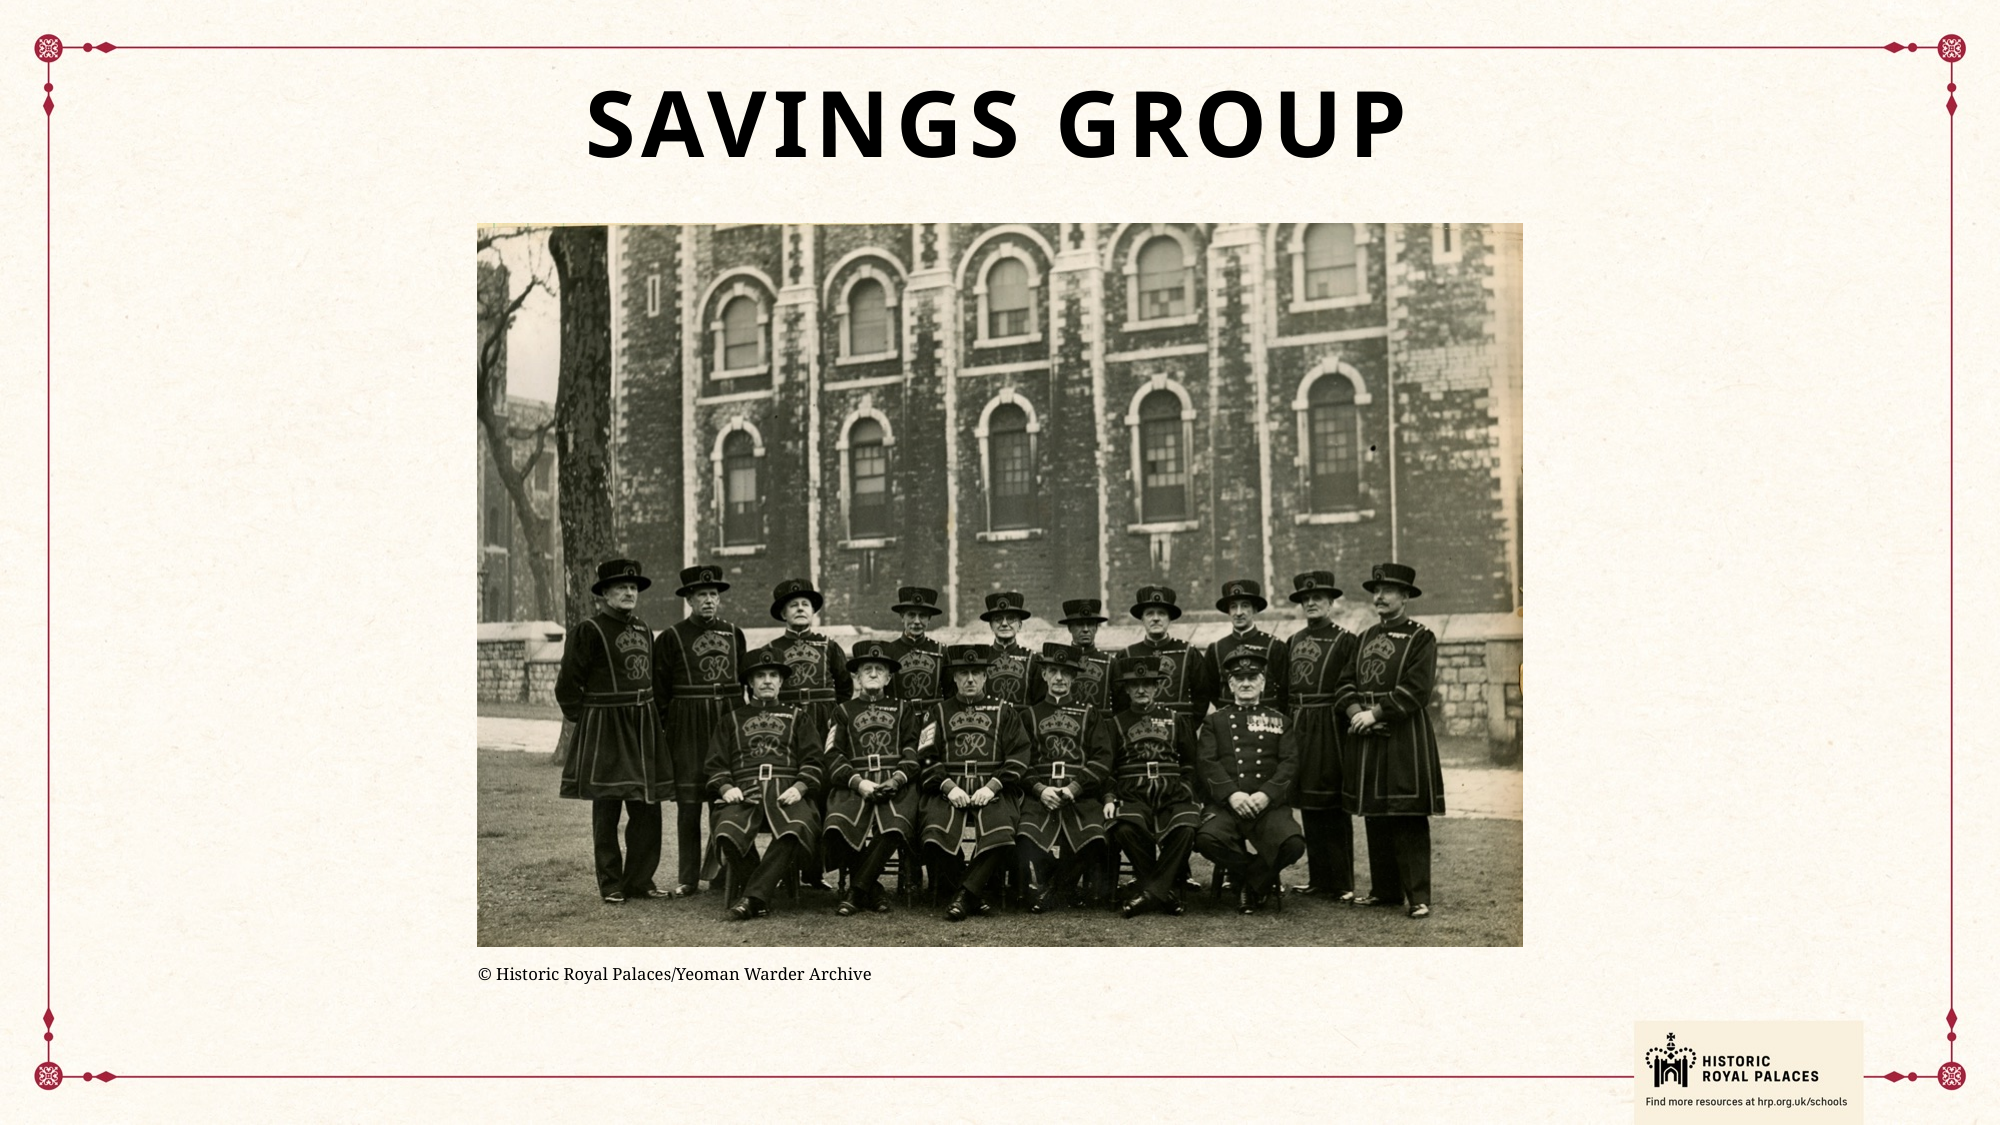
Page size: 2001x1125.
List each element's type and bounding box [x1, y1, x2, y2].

list [477, 223, 1523, 948]
picture [0, 0, 2000, 1125]
